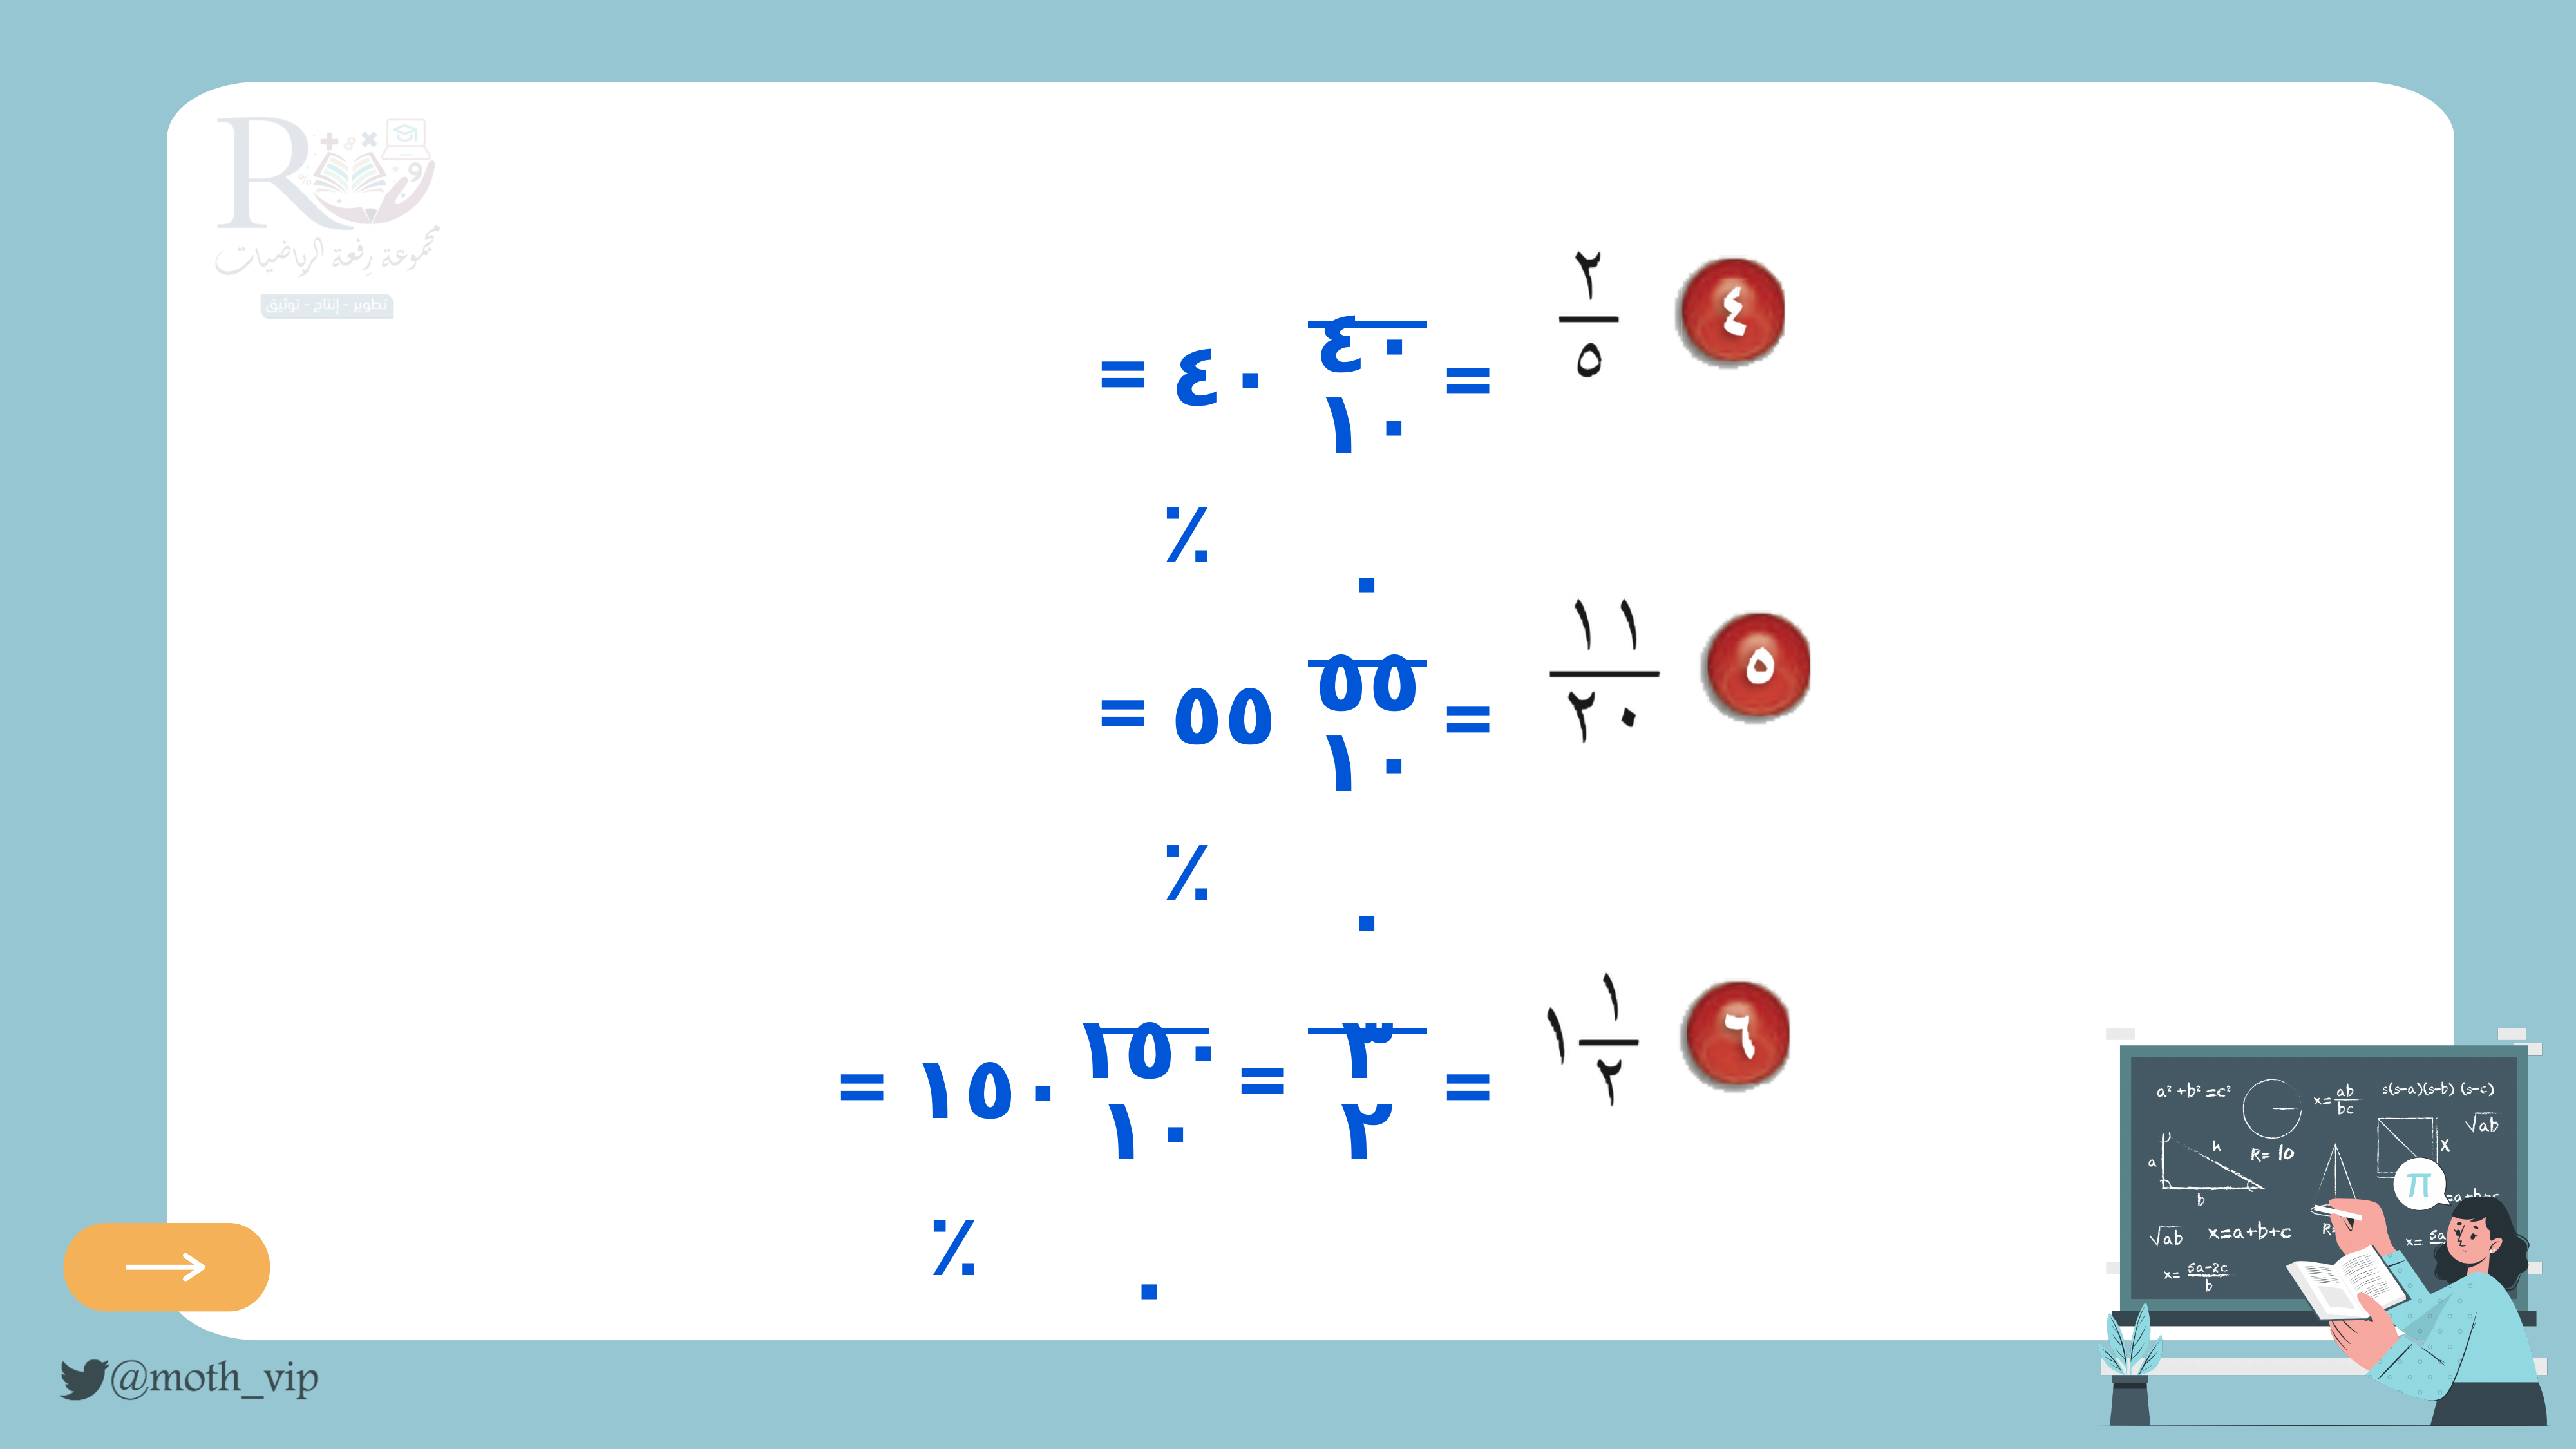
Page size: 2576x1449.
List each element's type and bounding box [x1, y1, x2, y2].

text_box [816, 925, 1526, 1119]
text_box [63, 1222, 270, 1312]
picture [1490, 947, 1859, 1139]
picture [1526, 219, 1859, 412]
picture [1490, 583, 1859, 775]
text_box [1050, 558, 1526, 752]
picture [2056, 1022, 2576, 1449]
text_box [1050, 219, 1526, 413]
